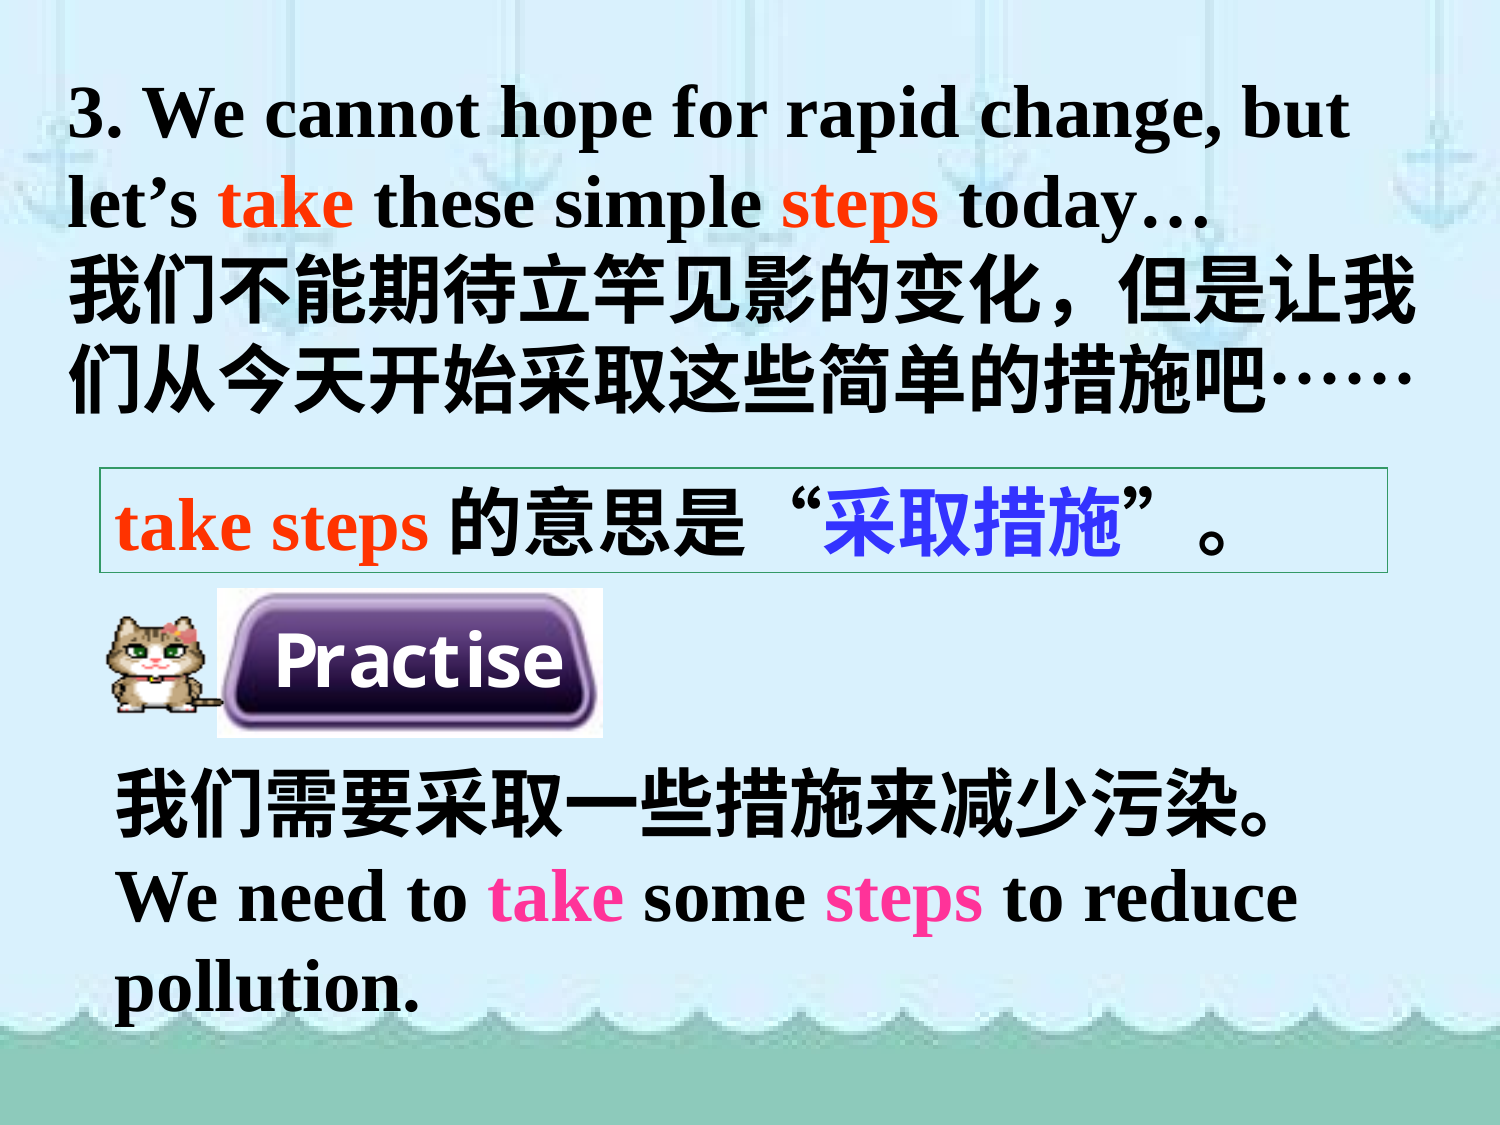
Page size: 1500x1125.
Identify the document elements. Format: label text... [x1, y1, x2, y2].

picture [0, 0, 1500, 1125]
text_box take steps的意思是“采取措施”。 [100, 467, 1388, 573]
text_box 3. We cannot hope for rapid change, but let’s take these simple steps today… 我们不能期待立竿见影的变化，但是让我们从今天开始采取这些简单的措施吧…… [53, 54, 1447, 430]
text_box 我们需要采取一些措施来减少污染。 We need to take some steps to reduce pollution. [100, 749, 1376, 1035]
